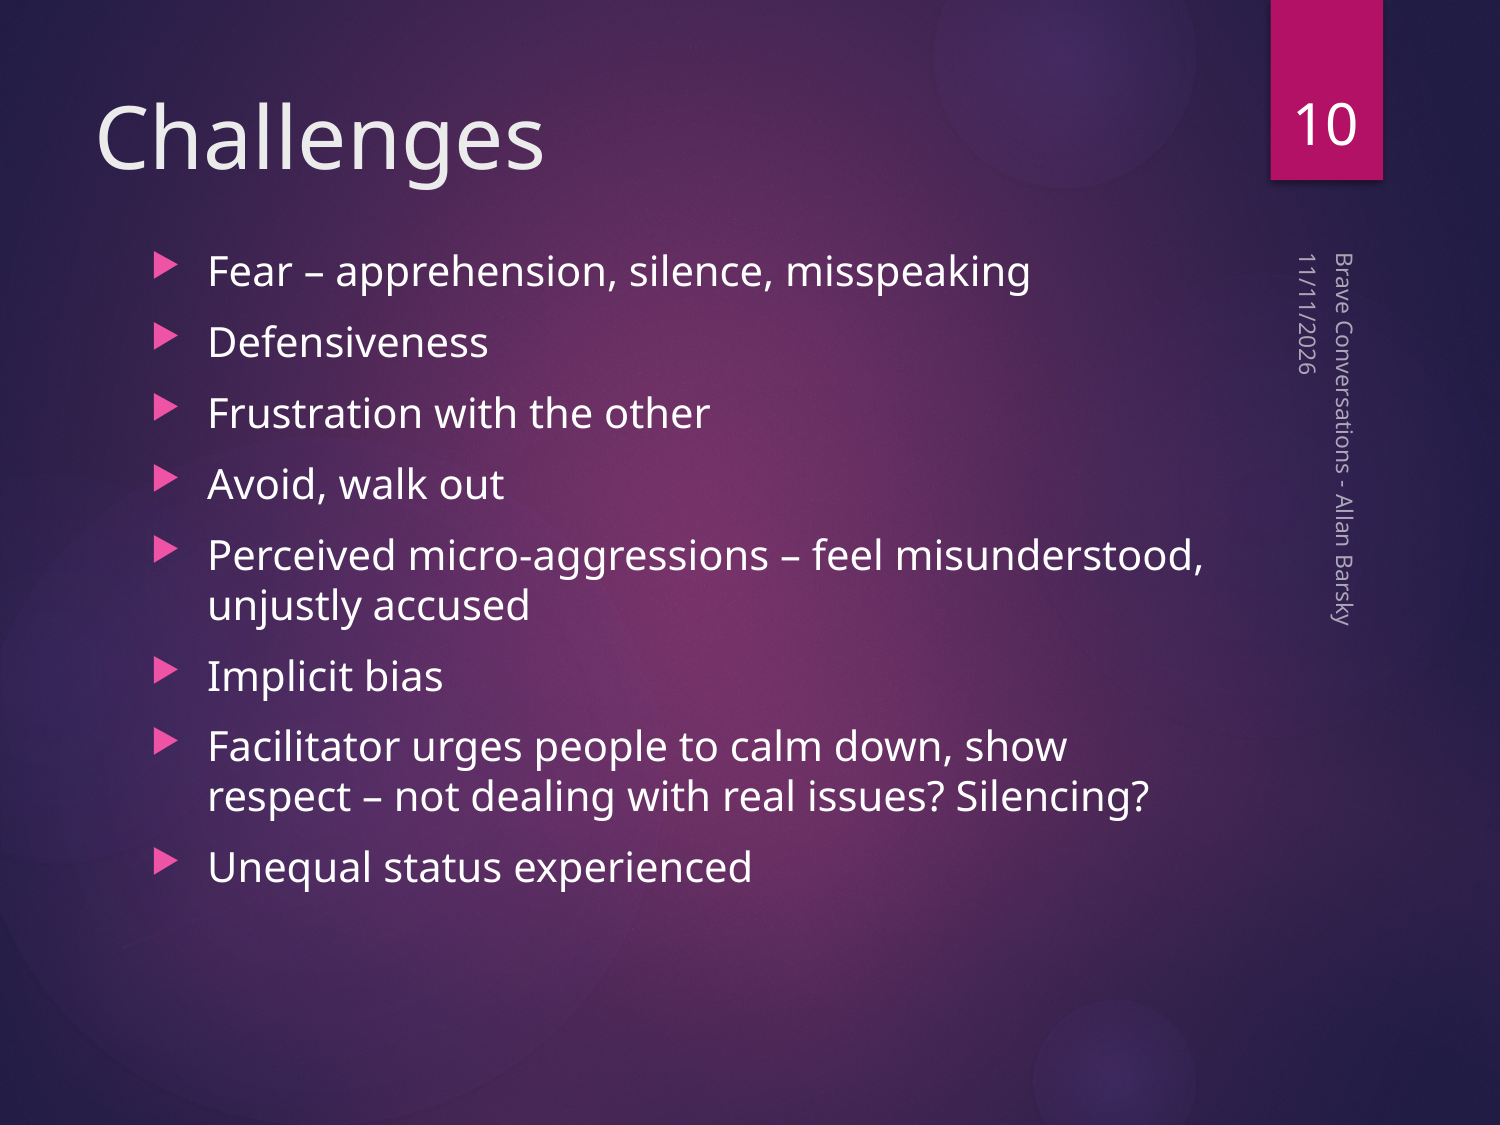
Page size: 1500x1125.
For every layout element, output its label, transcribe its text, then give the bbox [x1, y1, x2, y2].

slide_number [1292, 237, 1320, 400]
slide_number 10 [1273, 48, 1378, 175]
title Challenges [79, 74, 1237, 304]
list Fear – apprehension, silence, misspeaking Defensiveness Frustration with the other Avoid, walk out Perceived micro-aggressions – feel misunderstood, unjustly accused Implicit bias Facilitator urges people to calm down, show respect – not dealing with real issues? Silencing? Unequal status experienced [135, 237, 1237, 1025]
footer Brave Conversations - Allan Barsky [1320, 237, 1358, 871]
